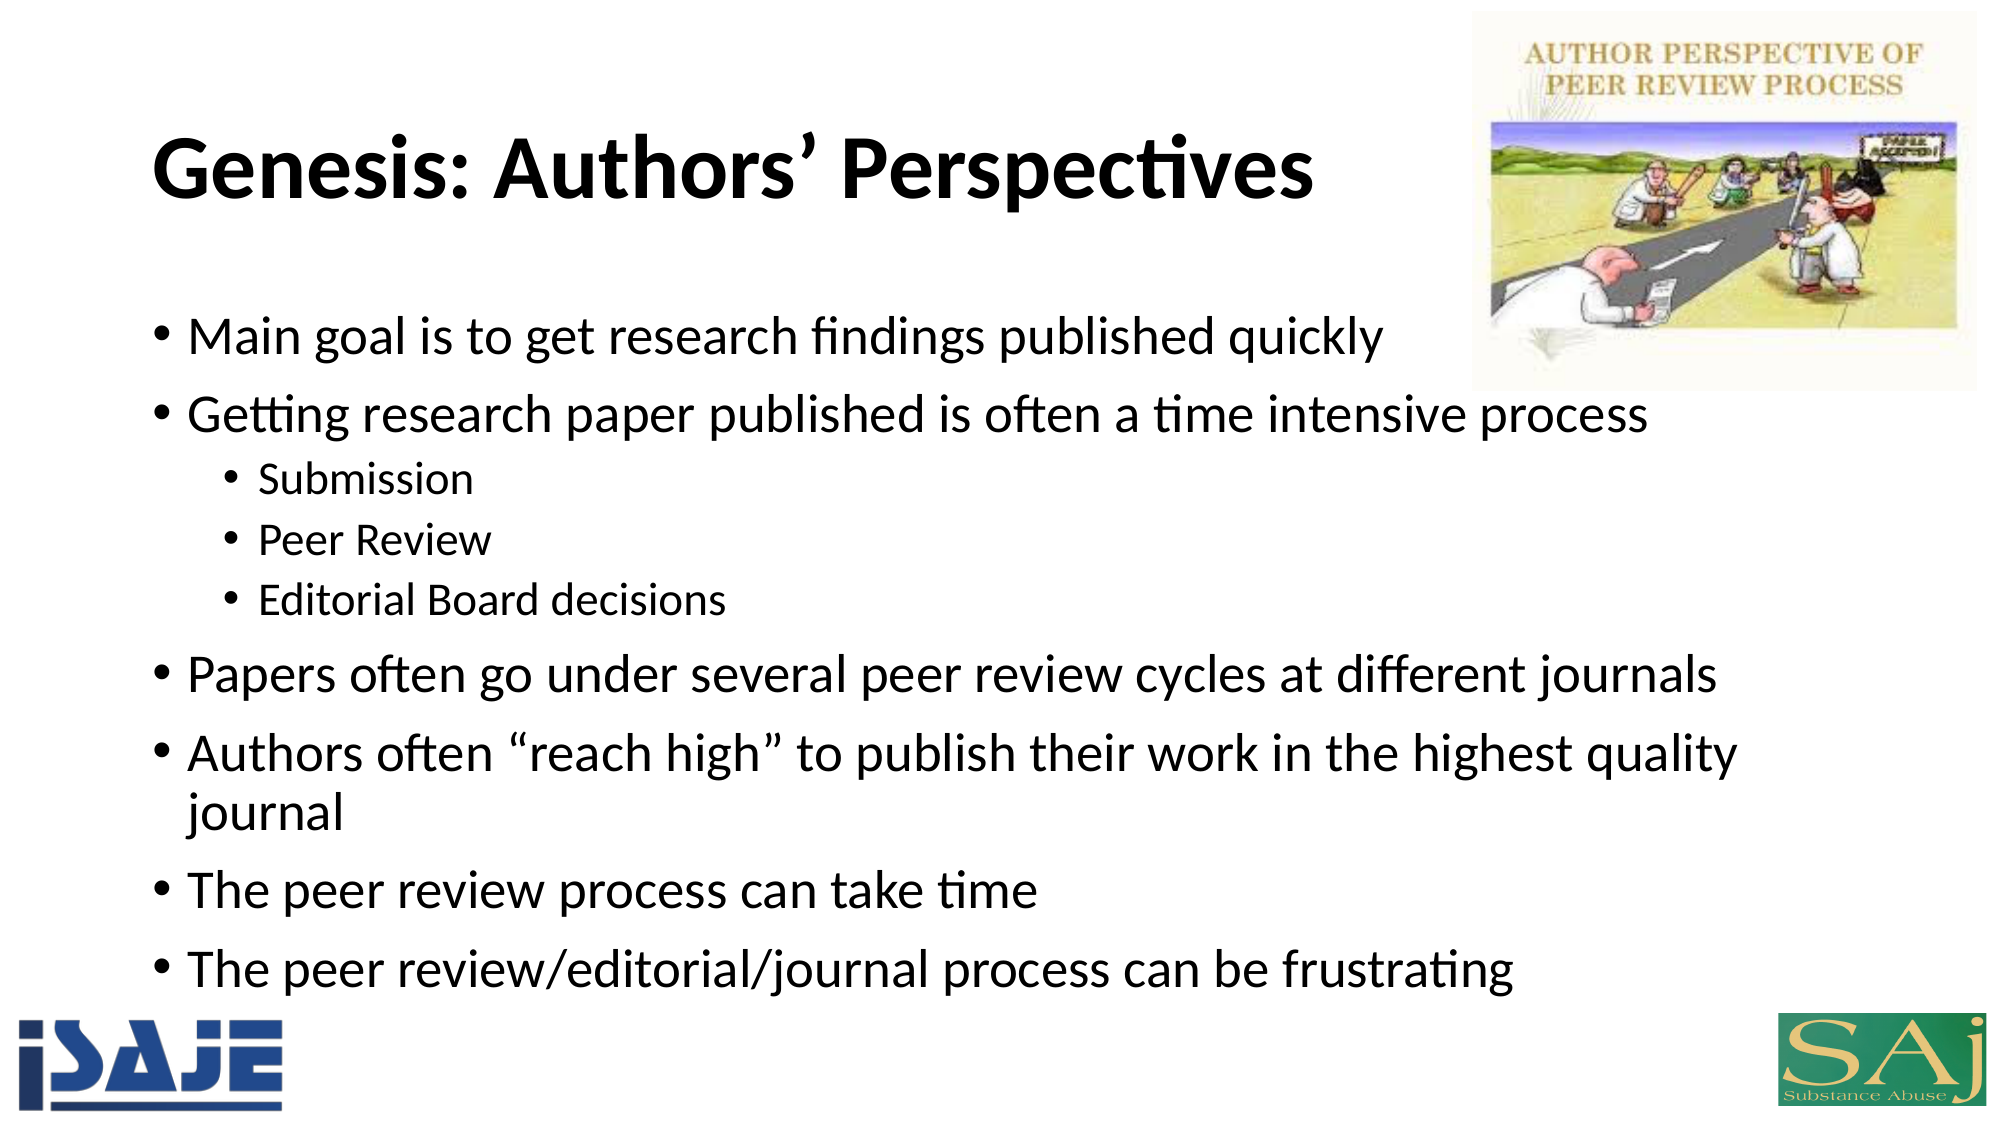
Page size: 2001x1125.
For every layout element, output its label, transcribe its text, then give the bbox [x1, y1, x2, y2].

picture [13, 1013, 289, 1118]
picture [1472, 11, 1977, 391]
title Genesis: Authors’ Perspectives [137, 59, 1472, 278]
list Main goal is to get research findings published quickly Getting research paper published is often a time intensive process Submission Peer Review Editorial Board decisions Papers often go under several peer review cycles at different journals Authors often “reach high” to publish their work in the highest quality journal The peer review process can take time The peer review/editorial/journal process can be frustrating [137, 299, 1863, 1014]
